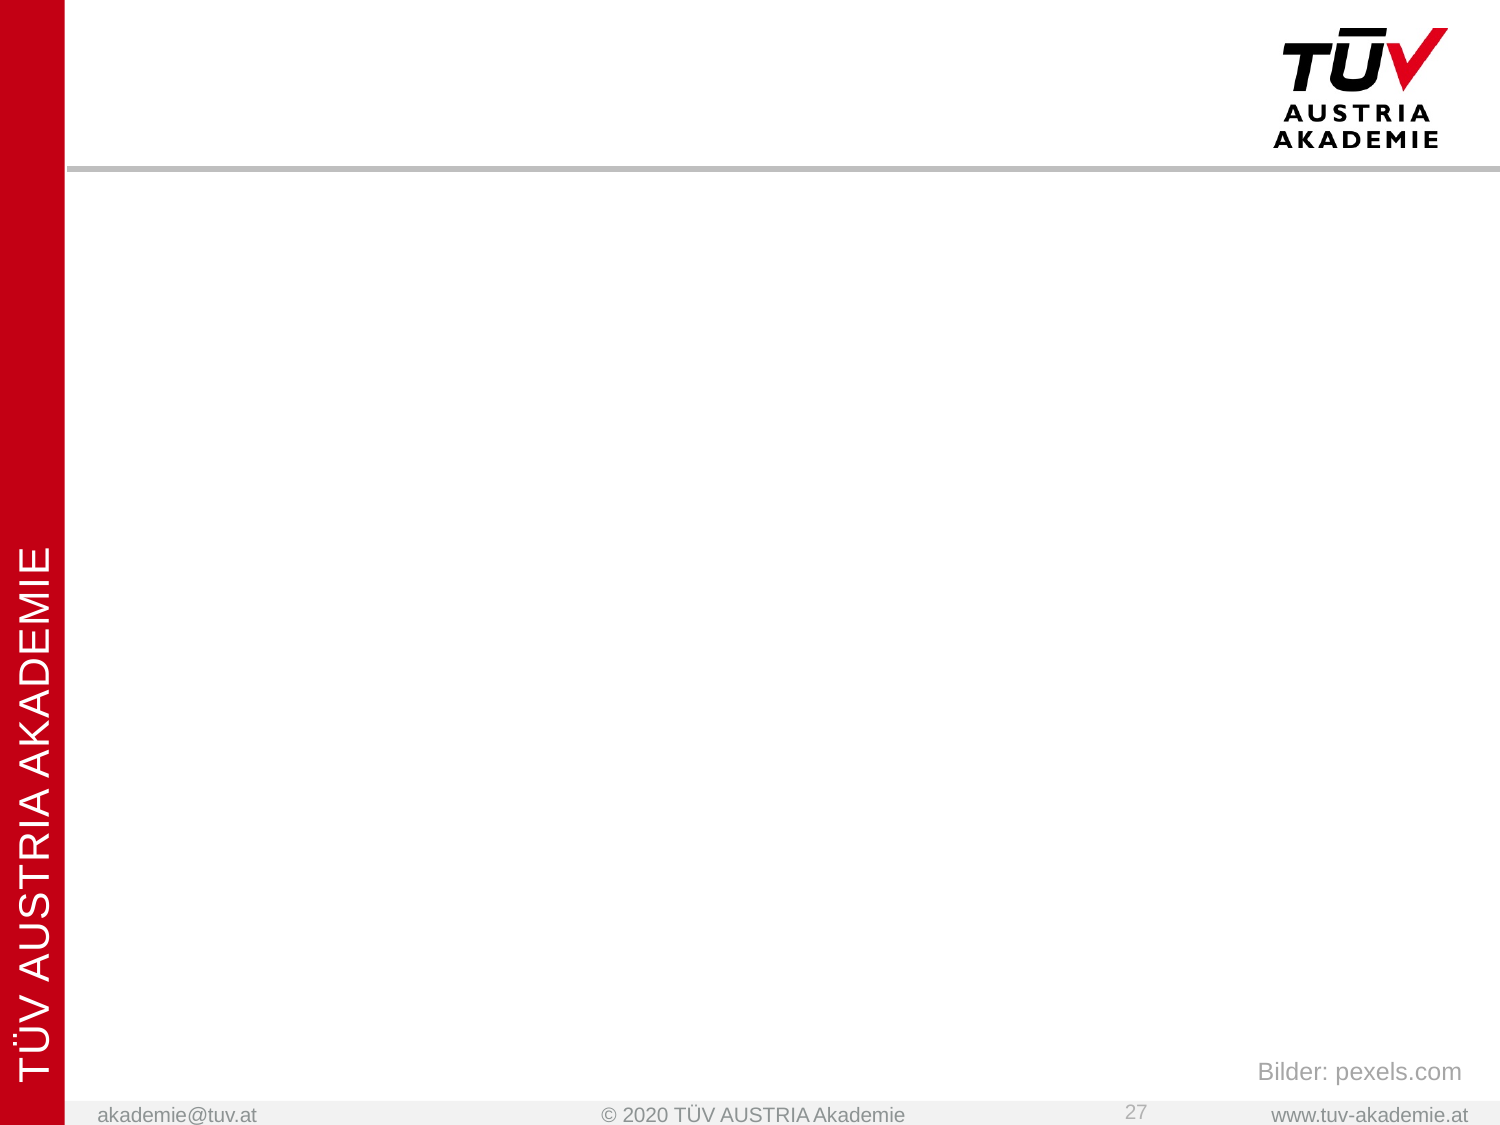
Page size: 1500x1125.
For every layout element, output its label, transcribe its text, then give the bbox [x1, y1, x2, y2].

slide_number 27 [988, 1096, 1163, 1125]
picture [1273, 28, 1448, 148]
text_box Bilder: pexels.com [1242, 1048, 1478, 1093]
